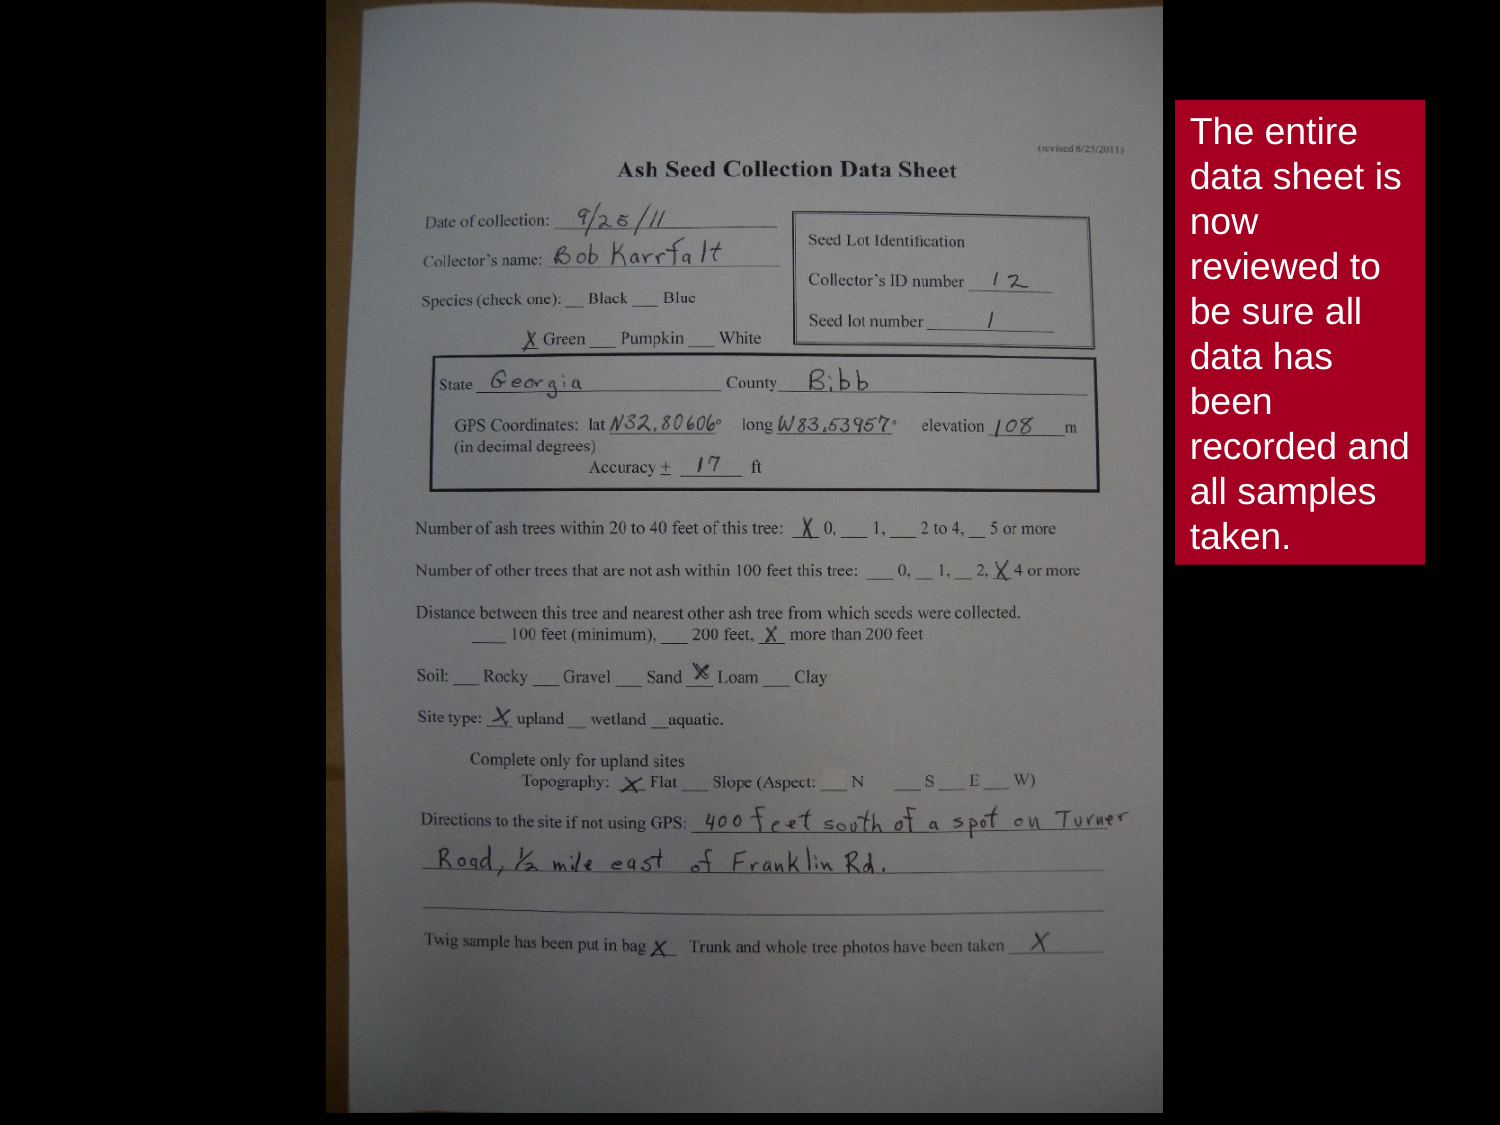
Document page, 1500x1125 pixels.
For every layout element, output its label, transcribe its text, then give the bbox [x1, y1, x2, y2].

text_box The entire data sheet is now reviewed to be sure all data has been recorded and all samples taken. [1175, 99, 1425, 565]
picture [185, 0, 1303, 1112]
